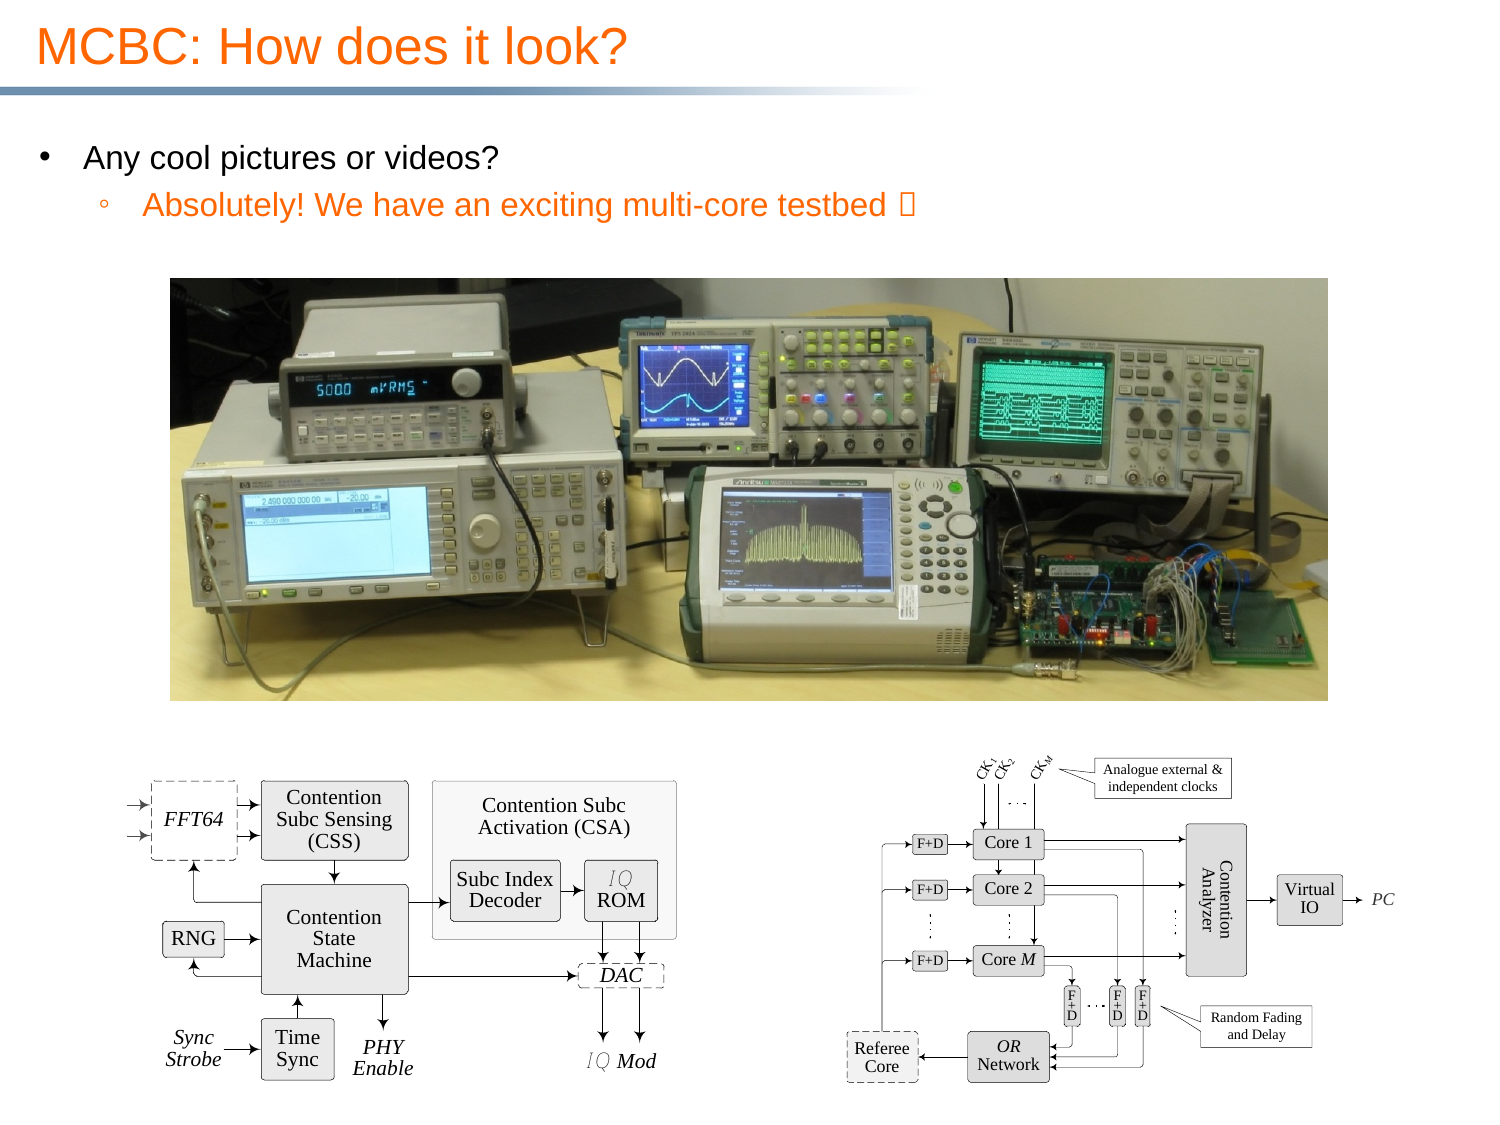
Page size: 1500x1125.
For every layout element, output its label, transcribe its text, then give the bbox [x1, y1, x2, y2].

picture [0, 0, 1500, 1125]
text_box Any cool pictures or videos? Absolutely! We have an exciting multi-core testbed  [24, 128, 1475, 232]
title MCBC: How does it look? [35, 6, 1363, 82]
